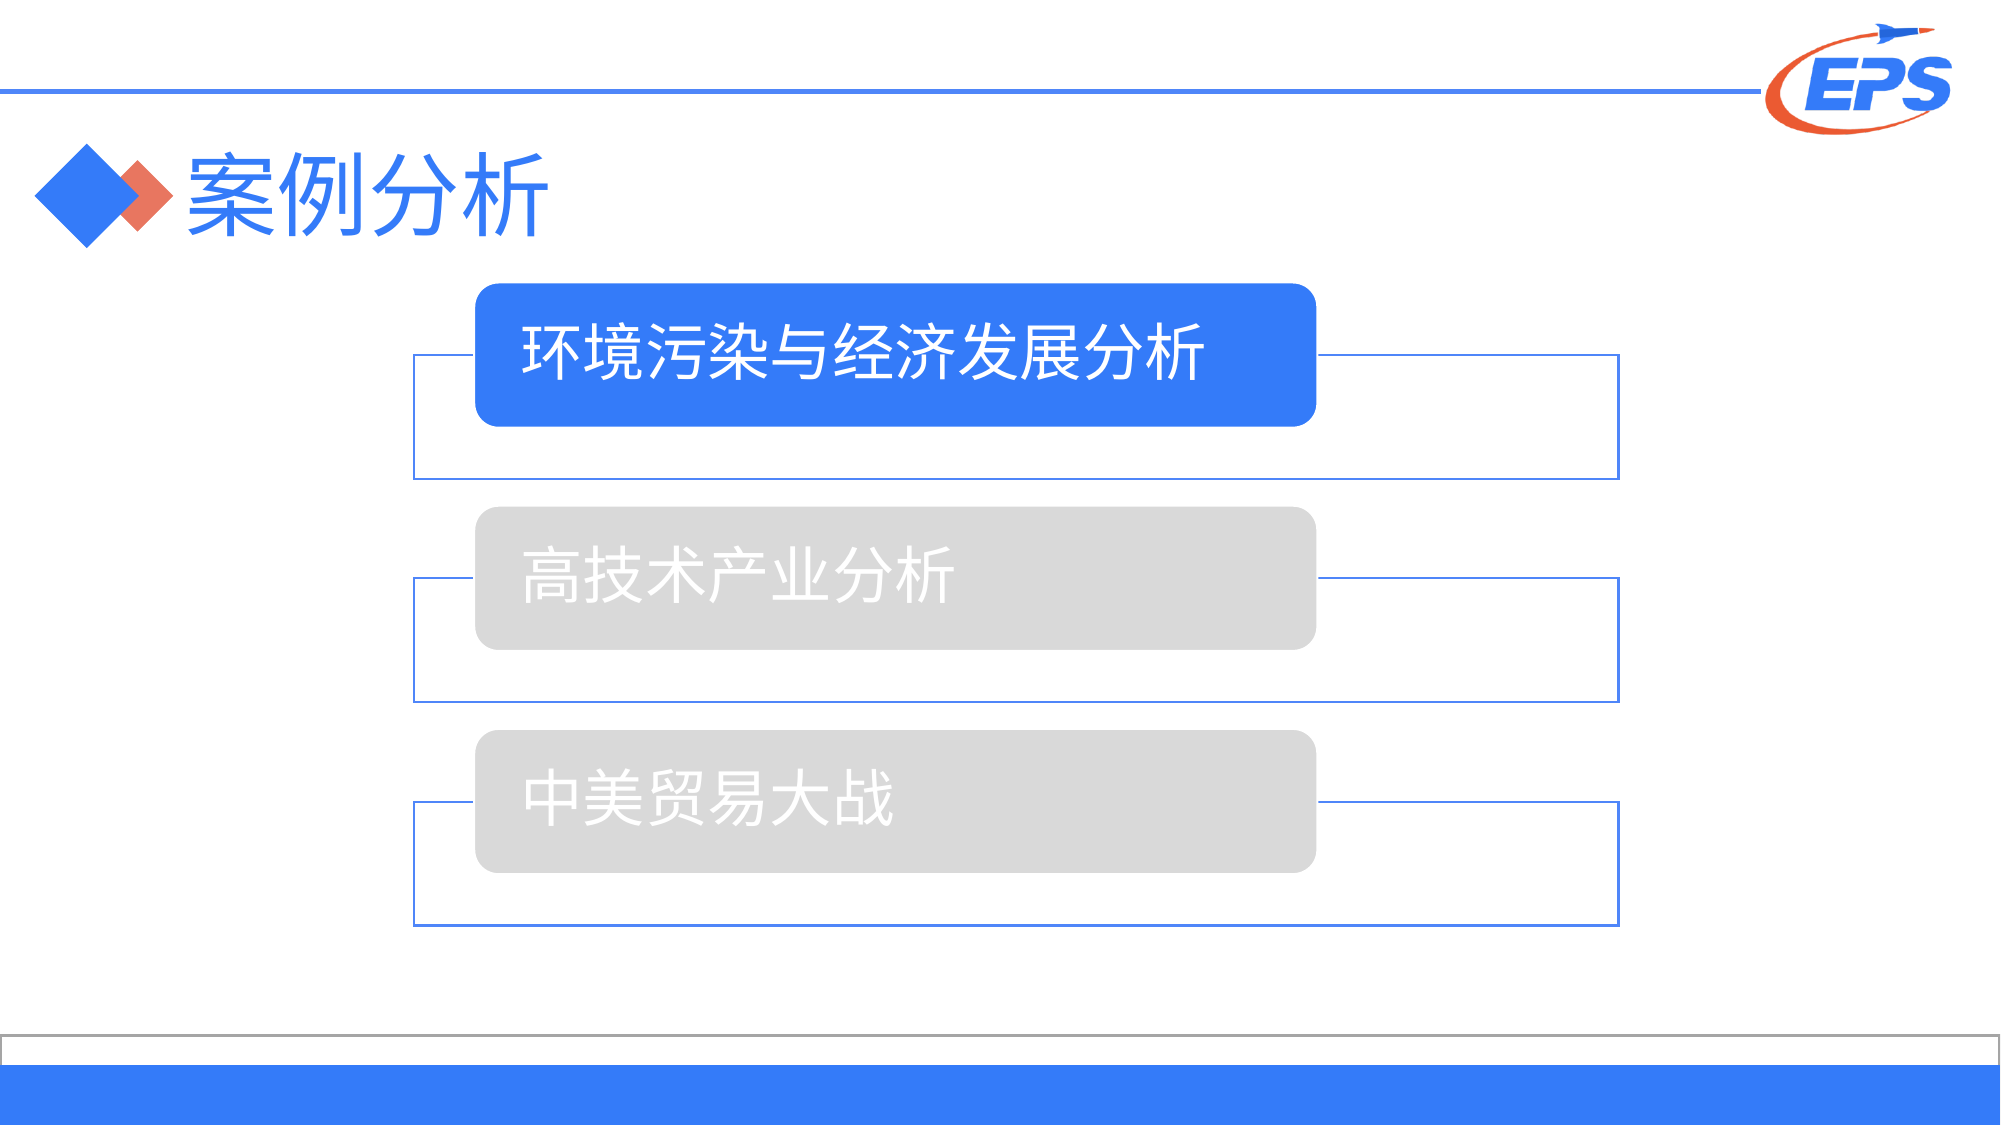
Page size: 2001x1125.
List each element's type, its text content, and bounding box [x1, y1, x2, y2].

title 案例分析 [170, 121, 1863, 278]
picture [1760, 0, 1965, 176]
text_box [414, 277, 1619, 931]
